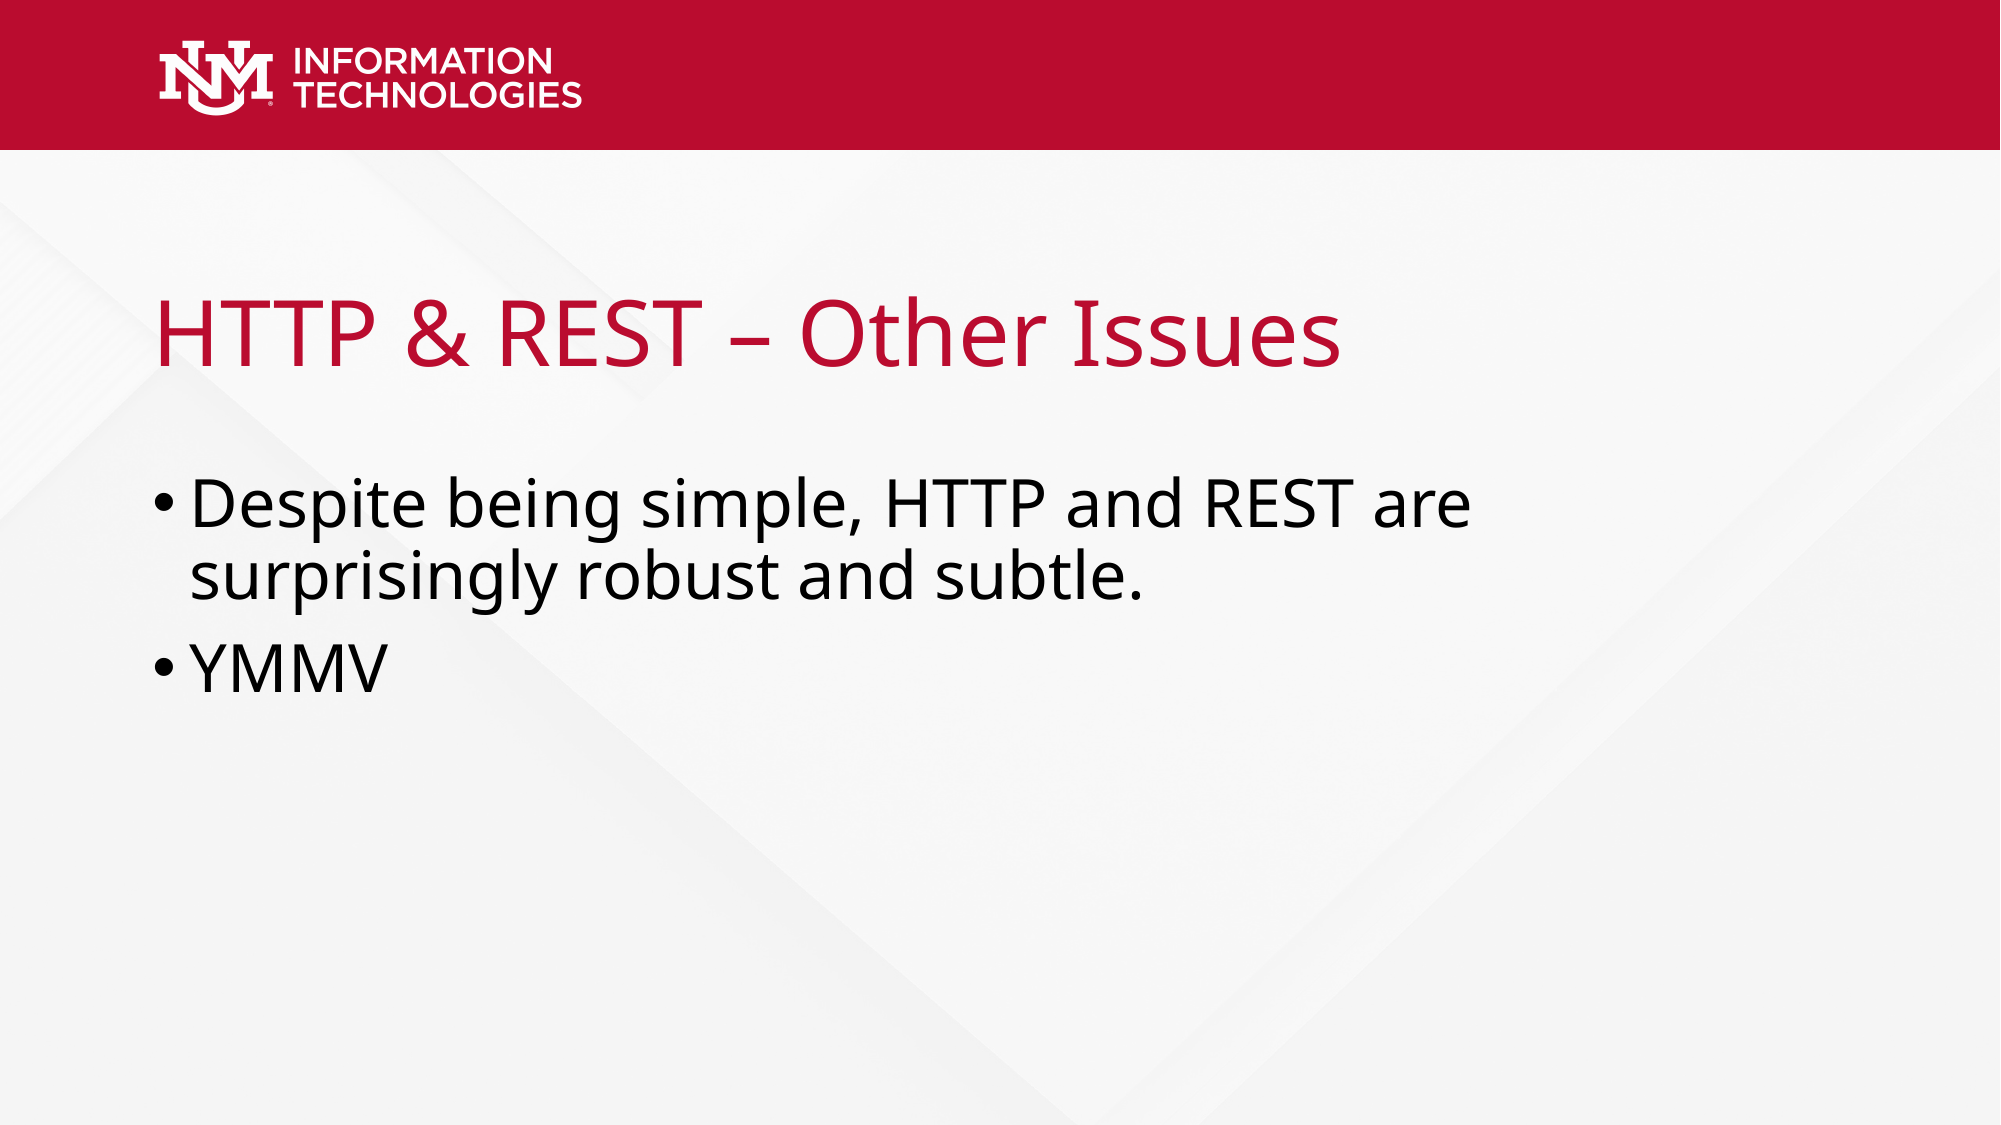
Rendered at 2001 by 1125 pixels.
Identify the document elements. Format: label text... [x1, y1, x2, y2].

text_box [0, 0, 2000, 150]
list Despite being simple, HTTP and REST are surprisingly robust and subtle. YMMV [137, 461, 1863, 1014]
title HTTP & REST – Other Issues [137, 227, 1863, 446]
